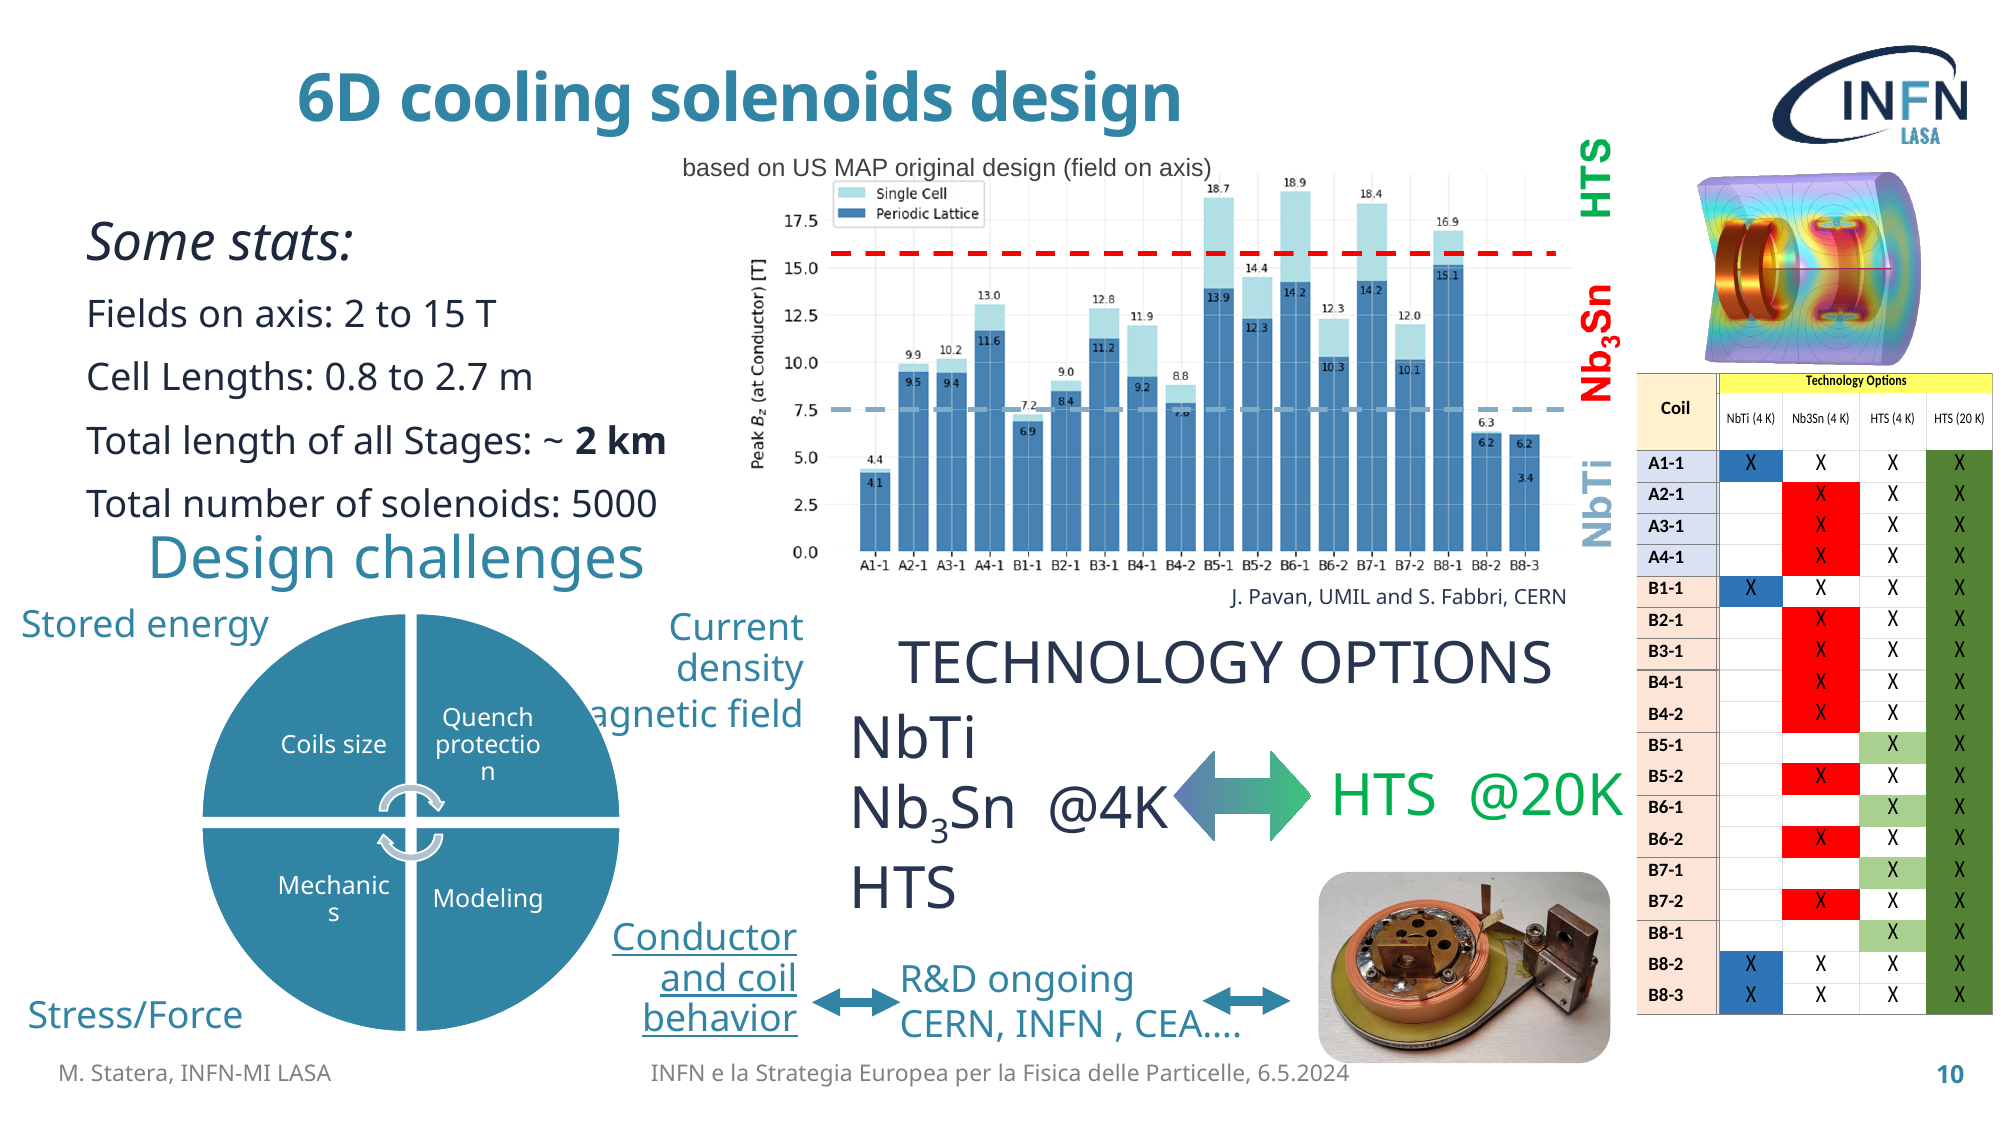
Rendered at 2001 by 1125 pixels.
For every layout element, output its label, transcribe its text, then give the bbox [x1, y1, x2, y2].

list Some stats: Fields on axis: 2 to 15 T Cell Lengths: 0.8 to 2.7 m Total length of all Stages: ~ 2 km Total number of solenoids: 5000 [71, 206, 741, 537]
text_box [1220, 749, 1313, 842]
picture [1318, 871, 1611, 1064]
text_box HTS @20K [1315, 749, 1636, 835]
title 6D cooling solenoids design [282, 40, 1776, 160]
text_box J. Pavan, UMIL and S. Fabbri, CERN [1216, 582, 1582, 616]
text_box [12, 586, 810, 1059]
text_box based on US MAP original design (field on axis) [667, 144, 741, 189]
picture [741, 40, 2000, 1016]
footer INFN e la Strategia Europea per la Fisica delle Particelle, 6.5.2024 [357, 1042, 1645, 1103]
slide_number 10 [1728, 1045, 1980, 1106]
slide_number M. Statera, INFN-MI LASA [43, 1059, 356, 1103]
text_box Design challenges [133, 513, 660, 586]
text_box NbTi Nb3Sn @4K HTS [835, 693, 1220, 928]
text_box TECHNOLOGY OPTIONS [810, 617, 1636, 773]
text_box R&D ongoing CERN, INFN , CEA…. [884, 947, 1258, 1053]
